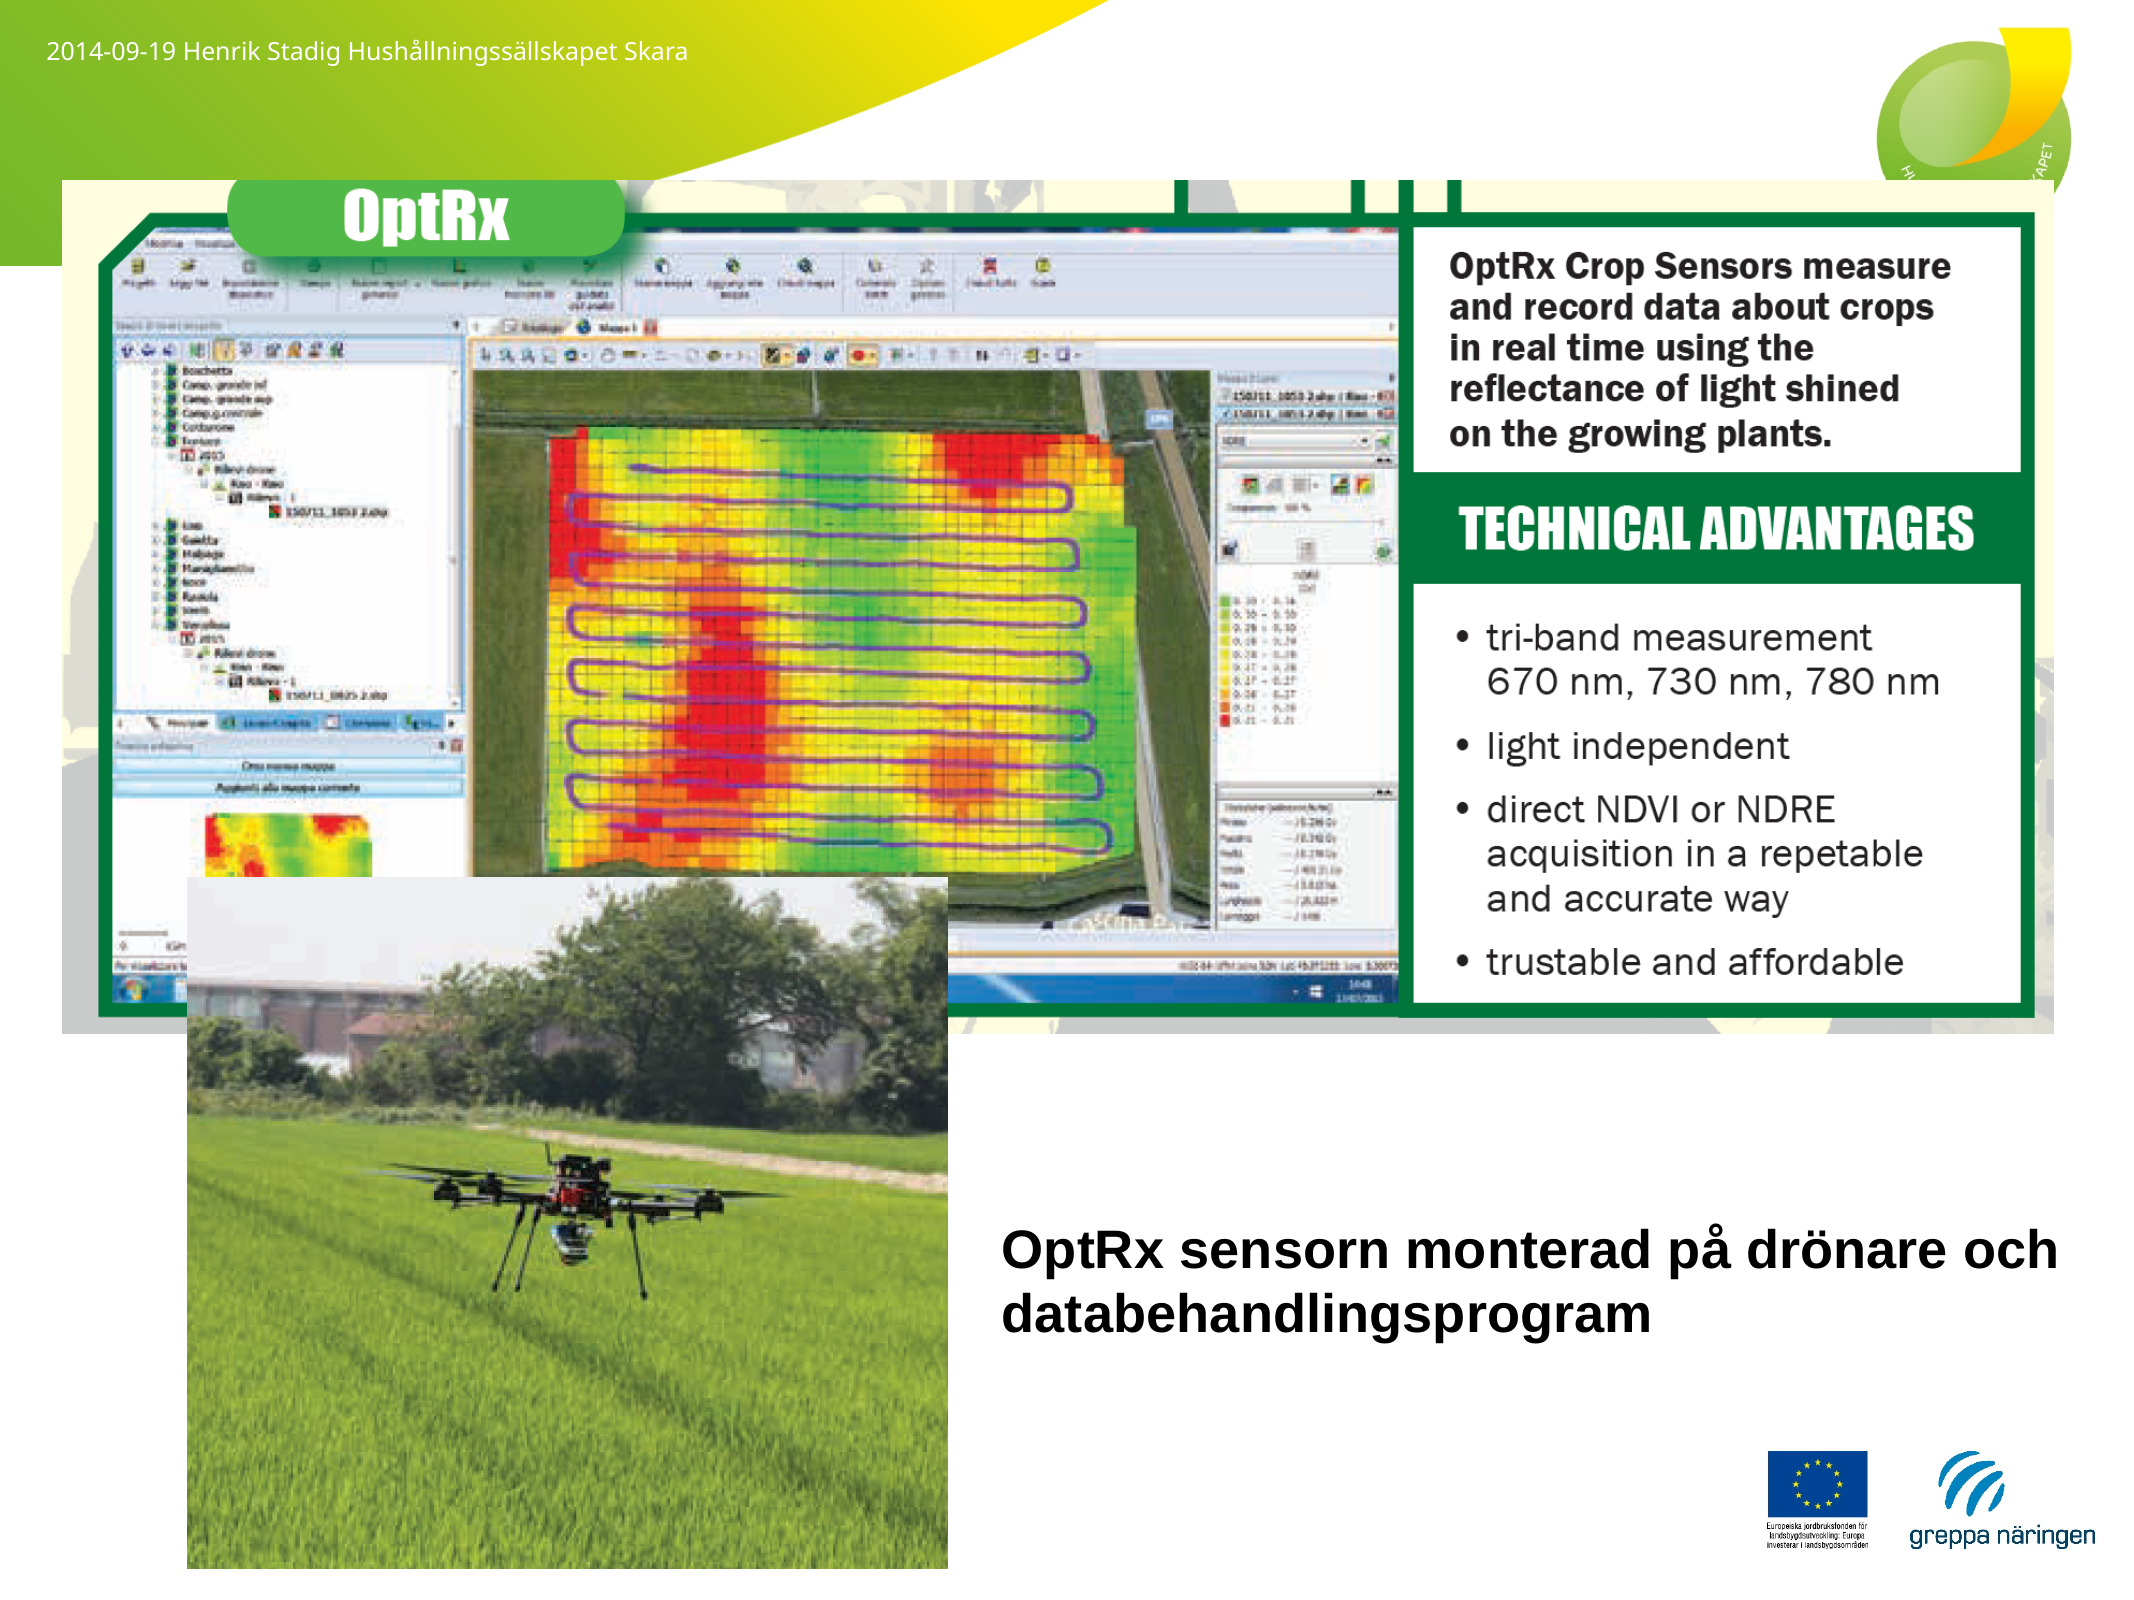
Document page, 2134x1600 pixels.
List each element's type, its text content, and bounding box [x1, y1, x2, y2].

text_box OptRx sensorn monterad på drönare och databehandlingsprogram [986, 1206, 2134, 1352]
picture [1910, 1451, 2096, 1550]
picture [1767, 1451, 1868, 1550]
picture [0, 0, 2080, 1569]
